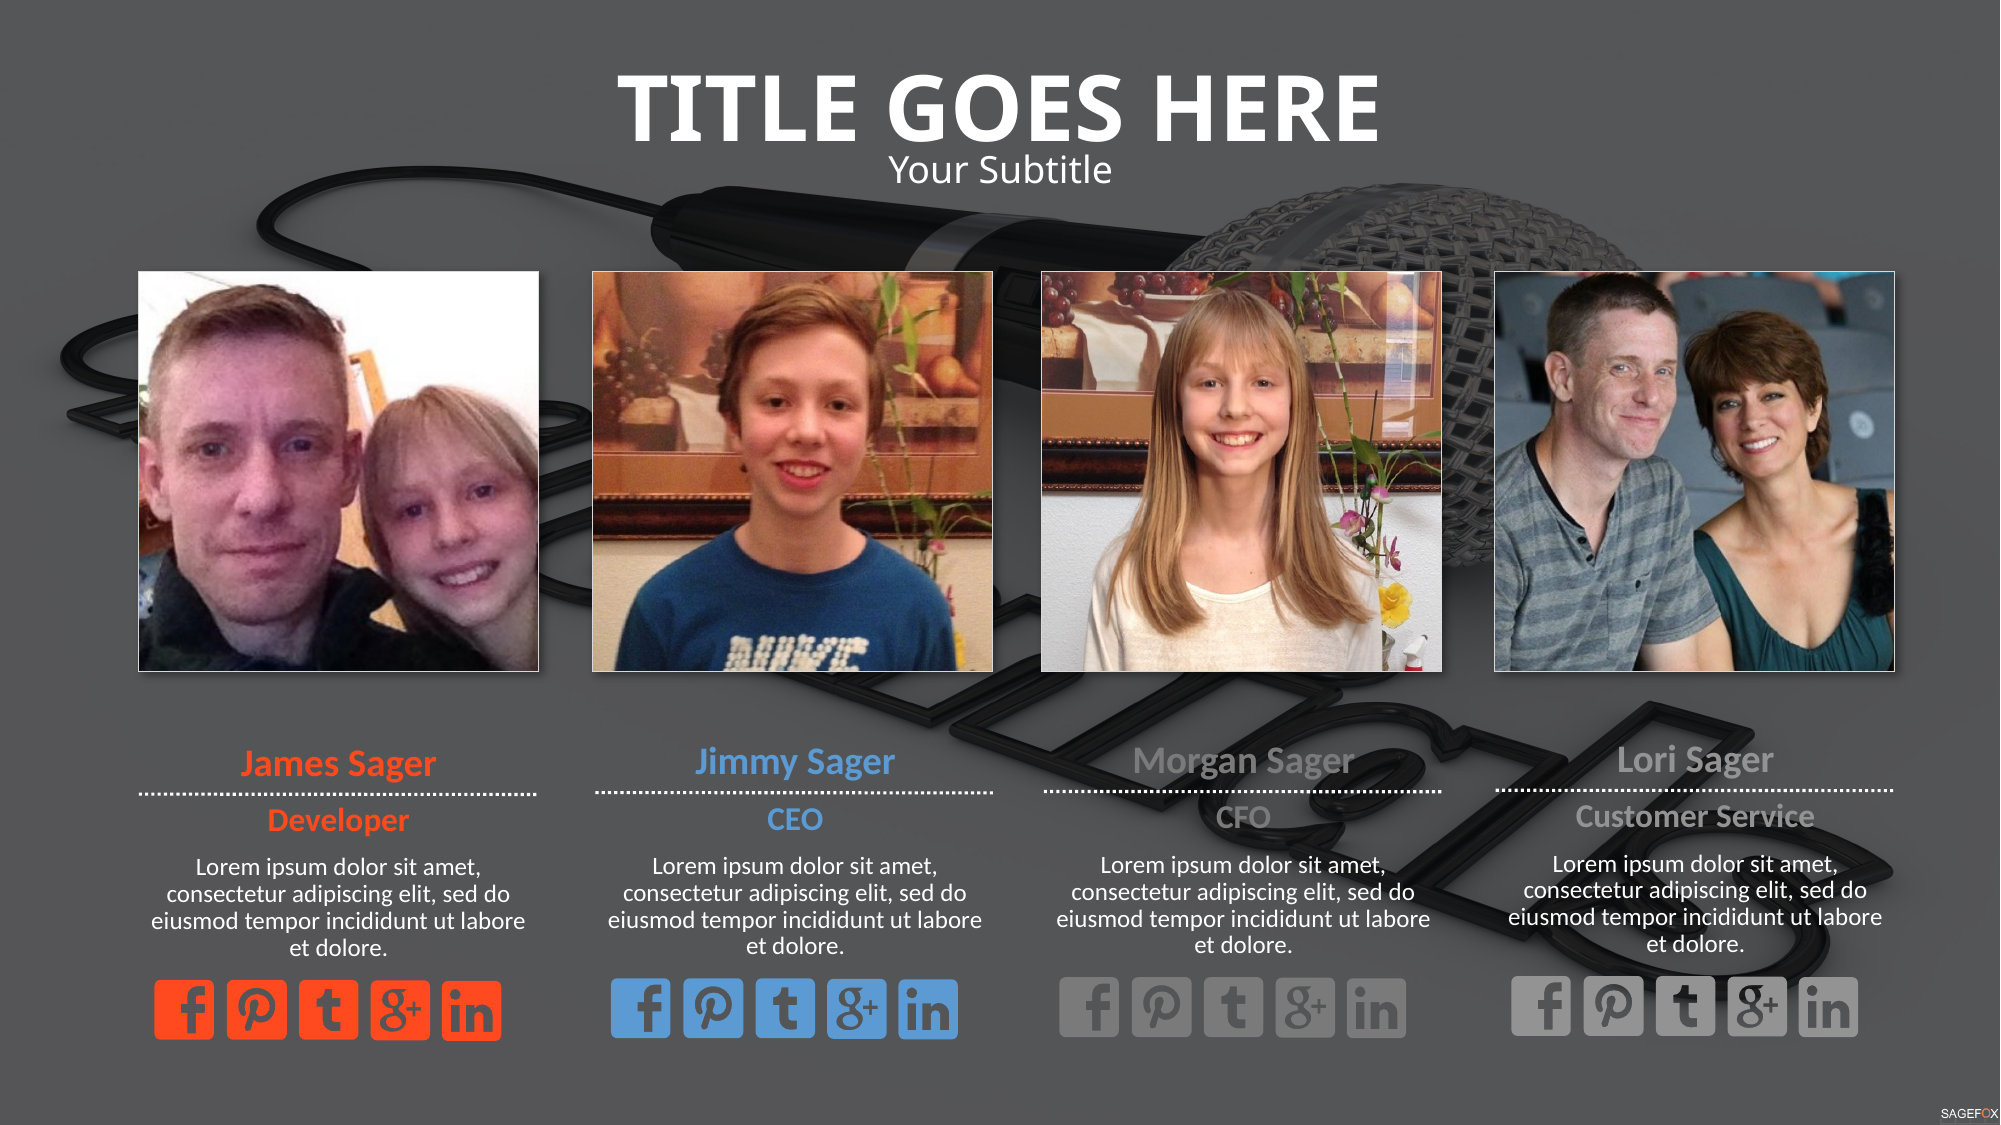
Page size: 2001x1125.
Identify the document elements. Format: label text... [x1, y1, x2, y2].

text_box [138, 270, 540, 672]
text_box Customer Service [1520, 796, 1871, 839]
text_box Lori Sager [1520, 738, 1871, 781]
text_box Lorem ipsum dolor sit amet, consectetur adipiscing elit, sed do eiusmod tempor incididunt ut labore et dolore. [138, 854, 539, 968]
text_box [1494, 271, 1896, 673]
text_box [548, 42, 1452, 199]
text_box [1059, 977, 1407, 1039]
text_box CEO [620, 798, 971, 841]
text_box [1040, 270, 1442, 672]
text_box Lorem ipsum dolor sit amet, consectetur adipiscing elit, sed do eiusmod tempor incididunt ut labore et dolore. [1043, 851, 1444, 965]
picture [1940, 0, 2001, 1125]
text_box Developer [163, 799, 514, 842]
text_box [610, 978, 958, 1040]
text_box CFO [1068, 797, 1419, 840]
text_box James Sager [163, 742, 514, 785]
text_box [591, 270, 993, 672]
text_box Lorem ipsum dolor sit amet, consectetur adipiscing elit, sed do eiusmod tempor incididunt ut labore et dolore. [1495, 850, 1896, 964]
text_box Lorem ipsum dolor sit amet, consectetur adipiscing elit, sed do eiusmod tempor incididunt ut labore et dolore. [595, 852, 996, 966]
text_box Morgan Sager [1068, 739, 1419, 782]
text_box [1511, 976, 1859, 1038]
text_box Jimmy Sager [620, 740, 971, 784]
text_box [154, 979, 502, 1041]
